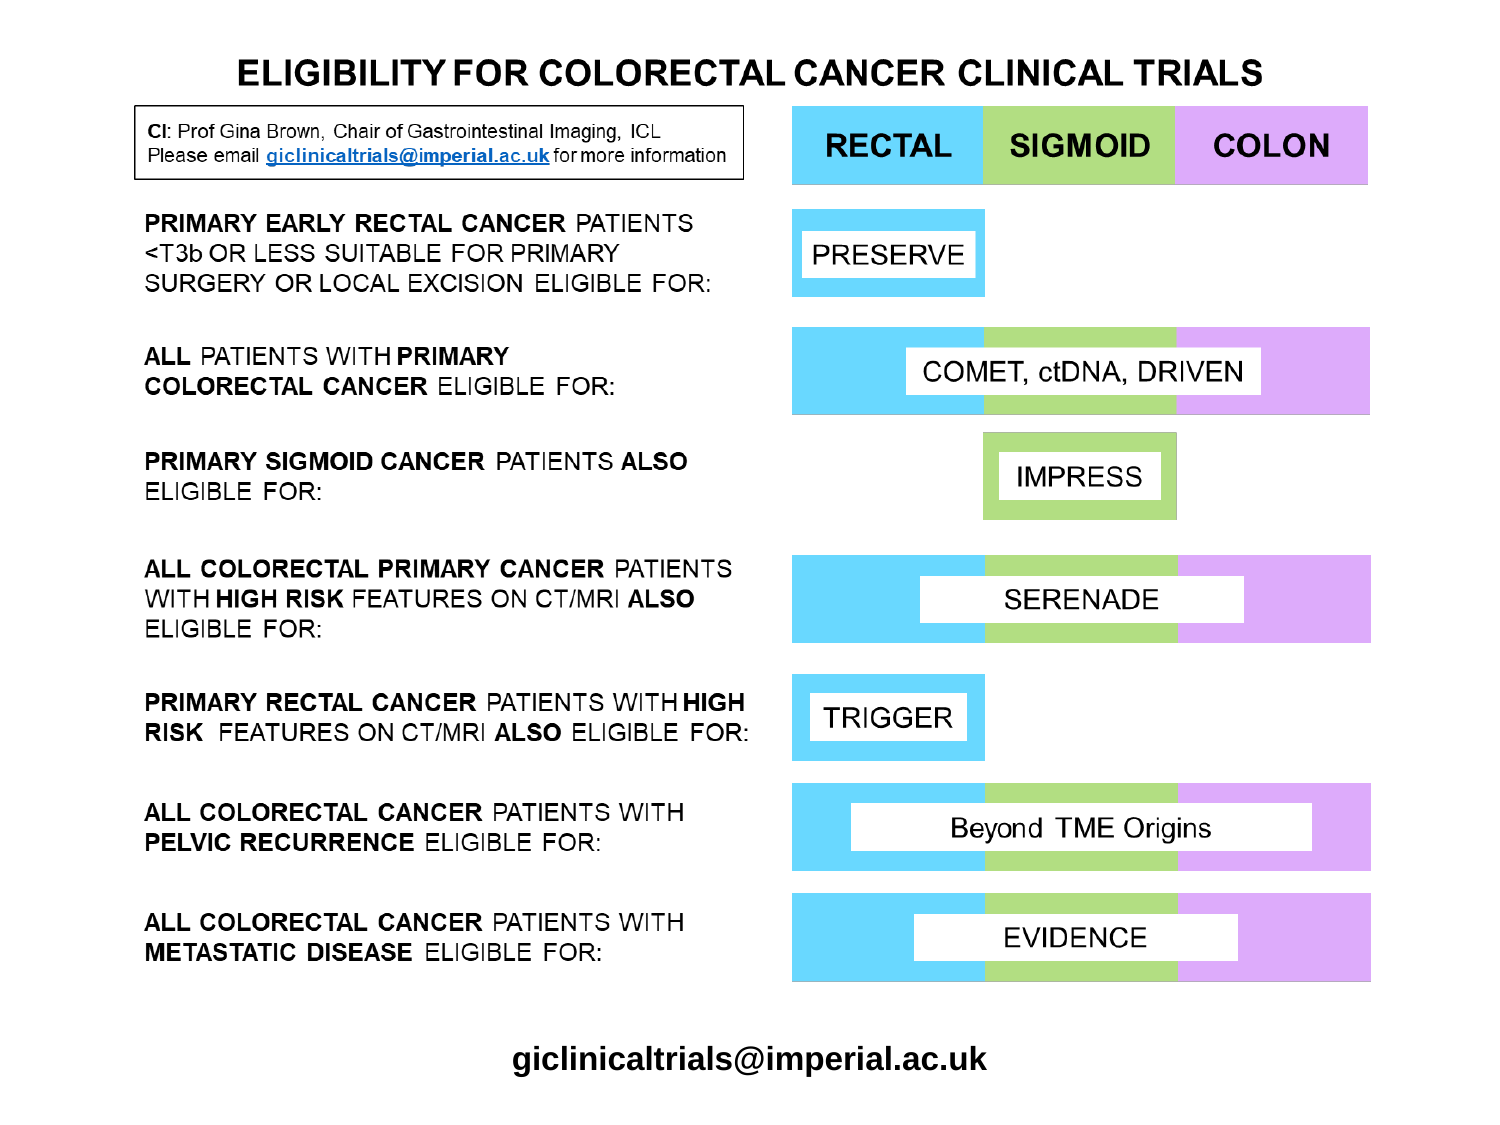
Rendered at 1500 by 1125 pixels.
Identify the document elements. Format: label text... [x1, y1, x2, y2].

text_box giclinicaltrials@imperial.ac.uk [374, 1029, 1125, 1084]
picture [123, 39, 1377, 983]
